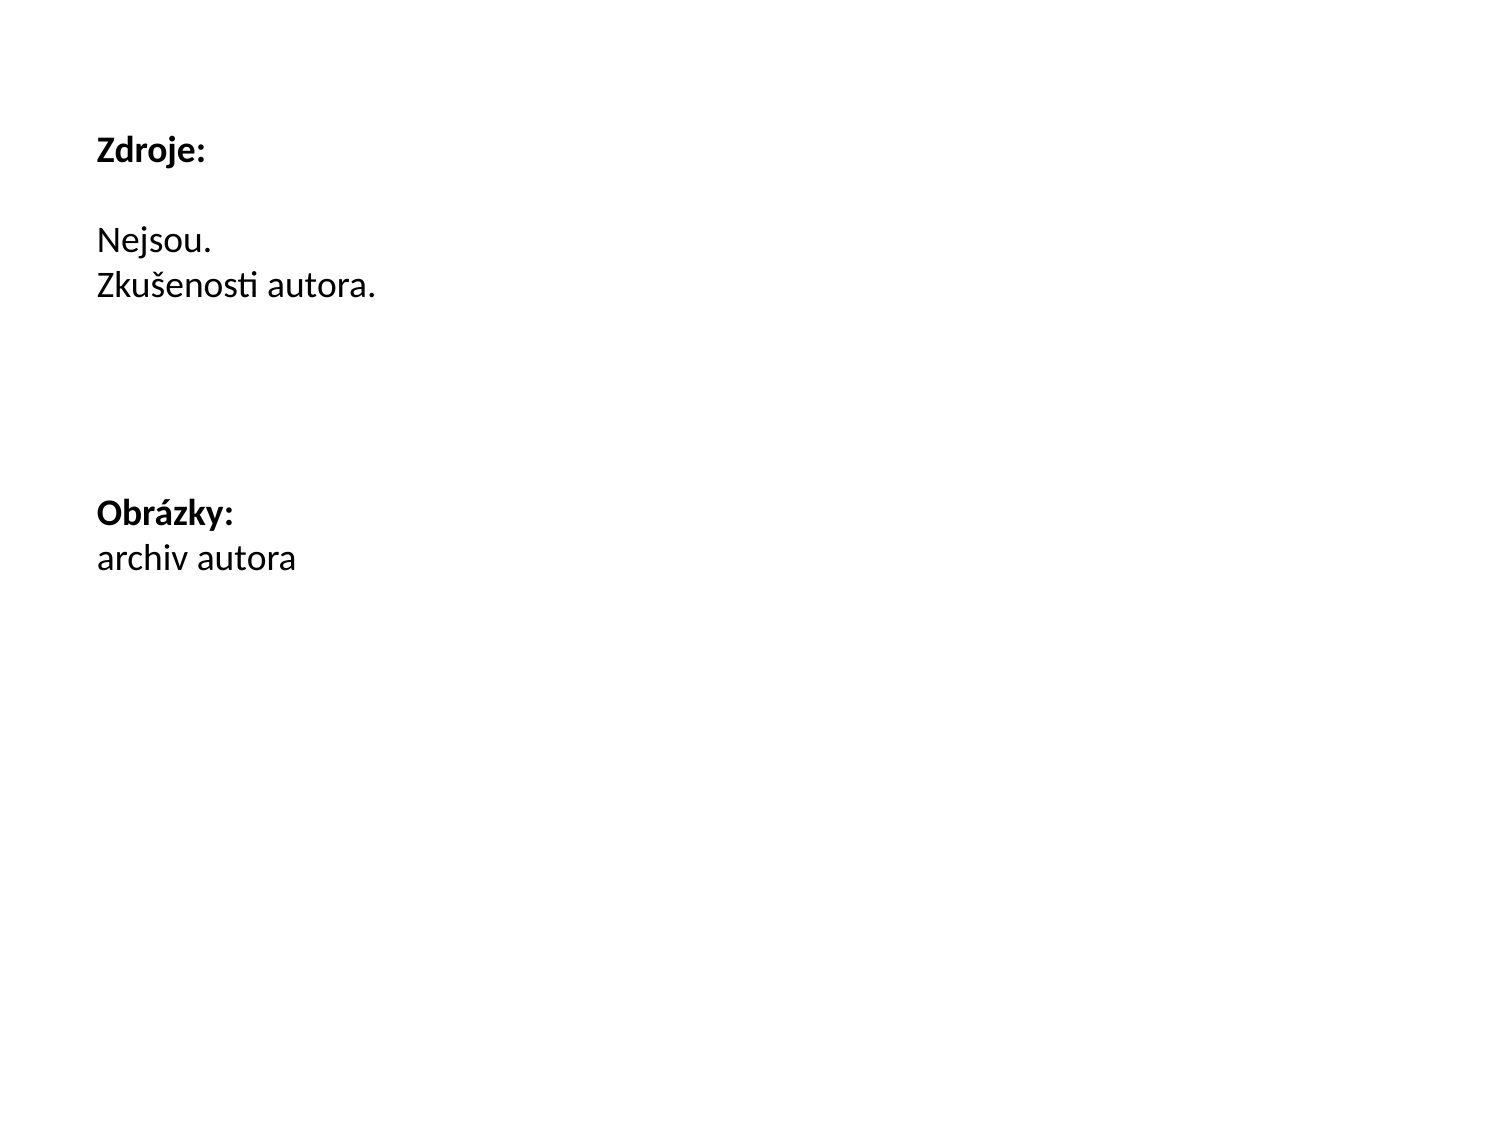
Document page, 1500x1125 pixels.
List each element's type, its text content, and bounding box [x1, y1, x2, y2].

text_box Obrázky: archiv autora [82, 480, 1454, 676]
text_box Zdroje: Nejsou. Zkušenosti autora. [82, 117, 1454, 447]
